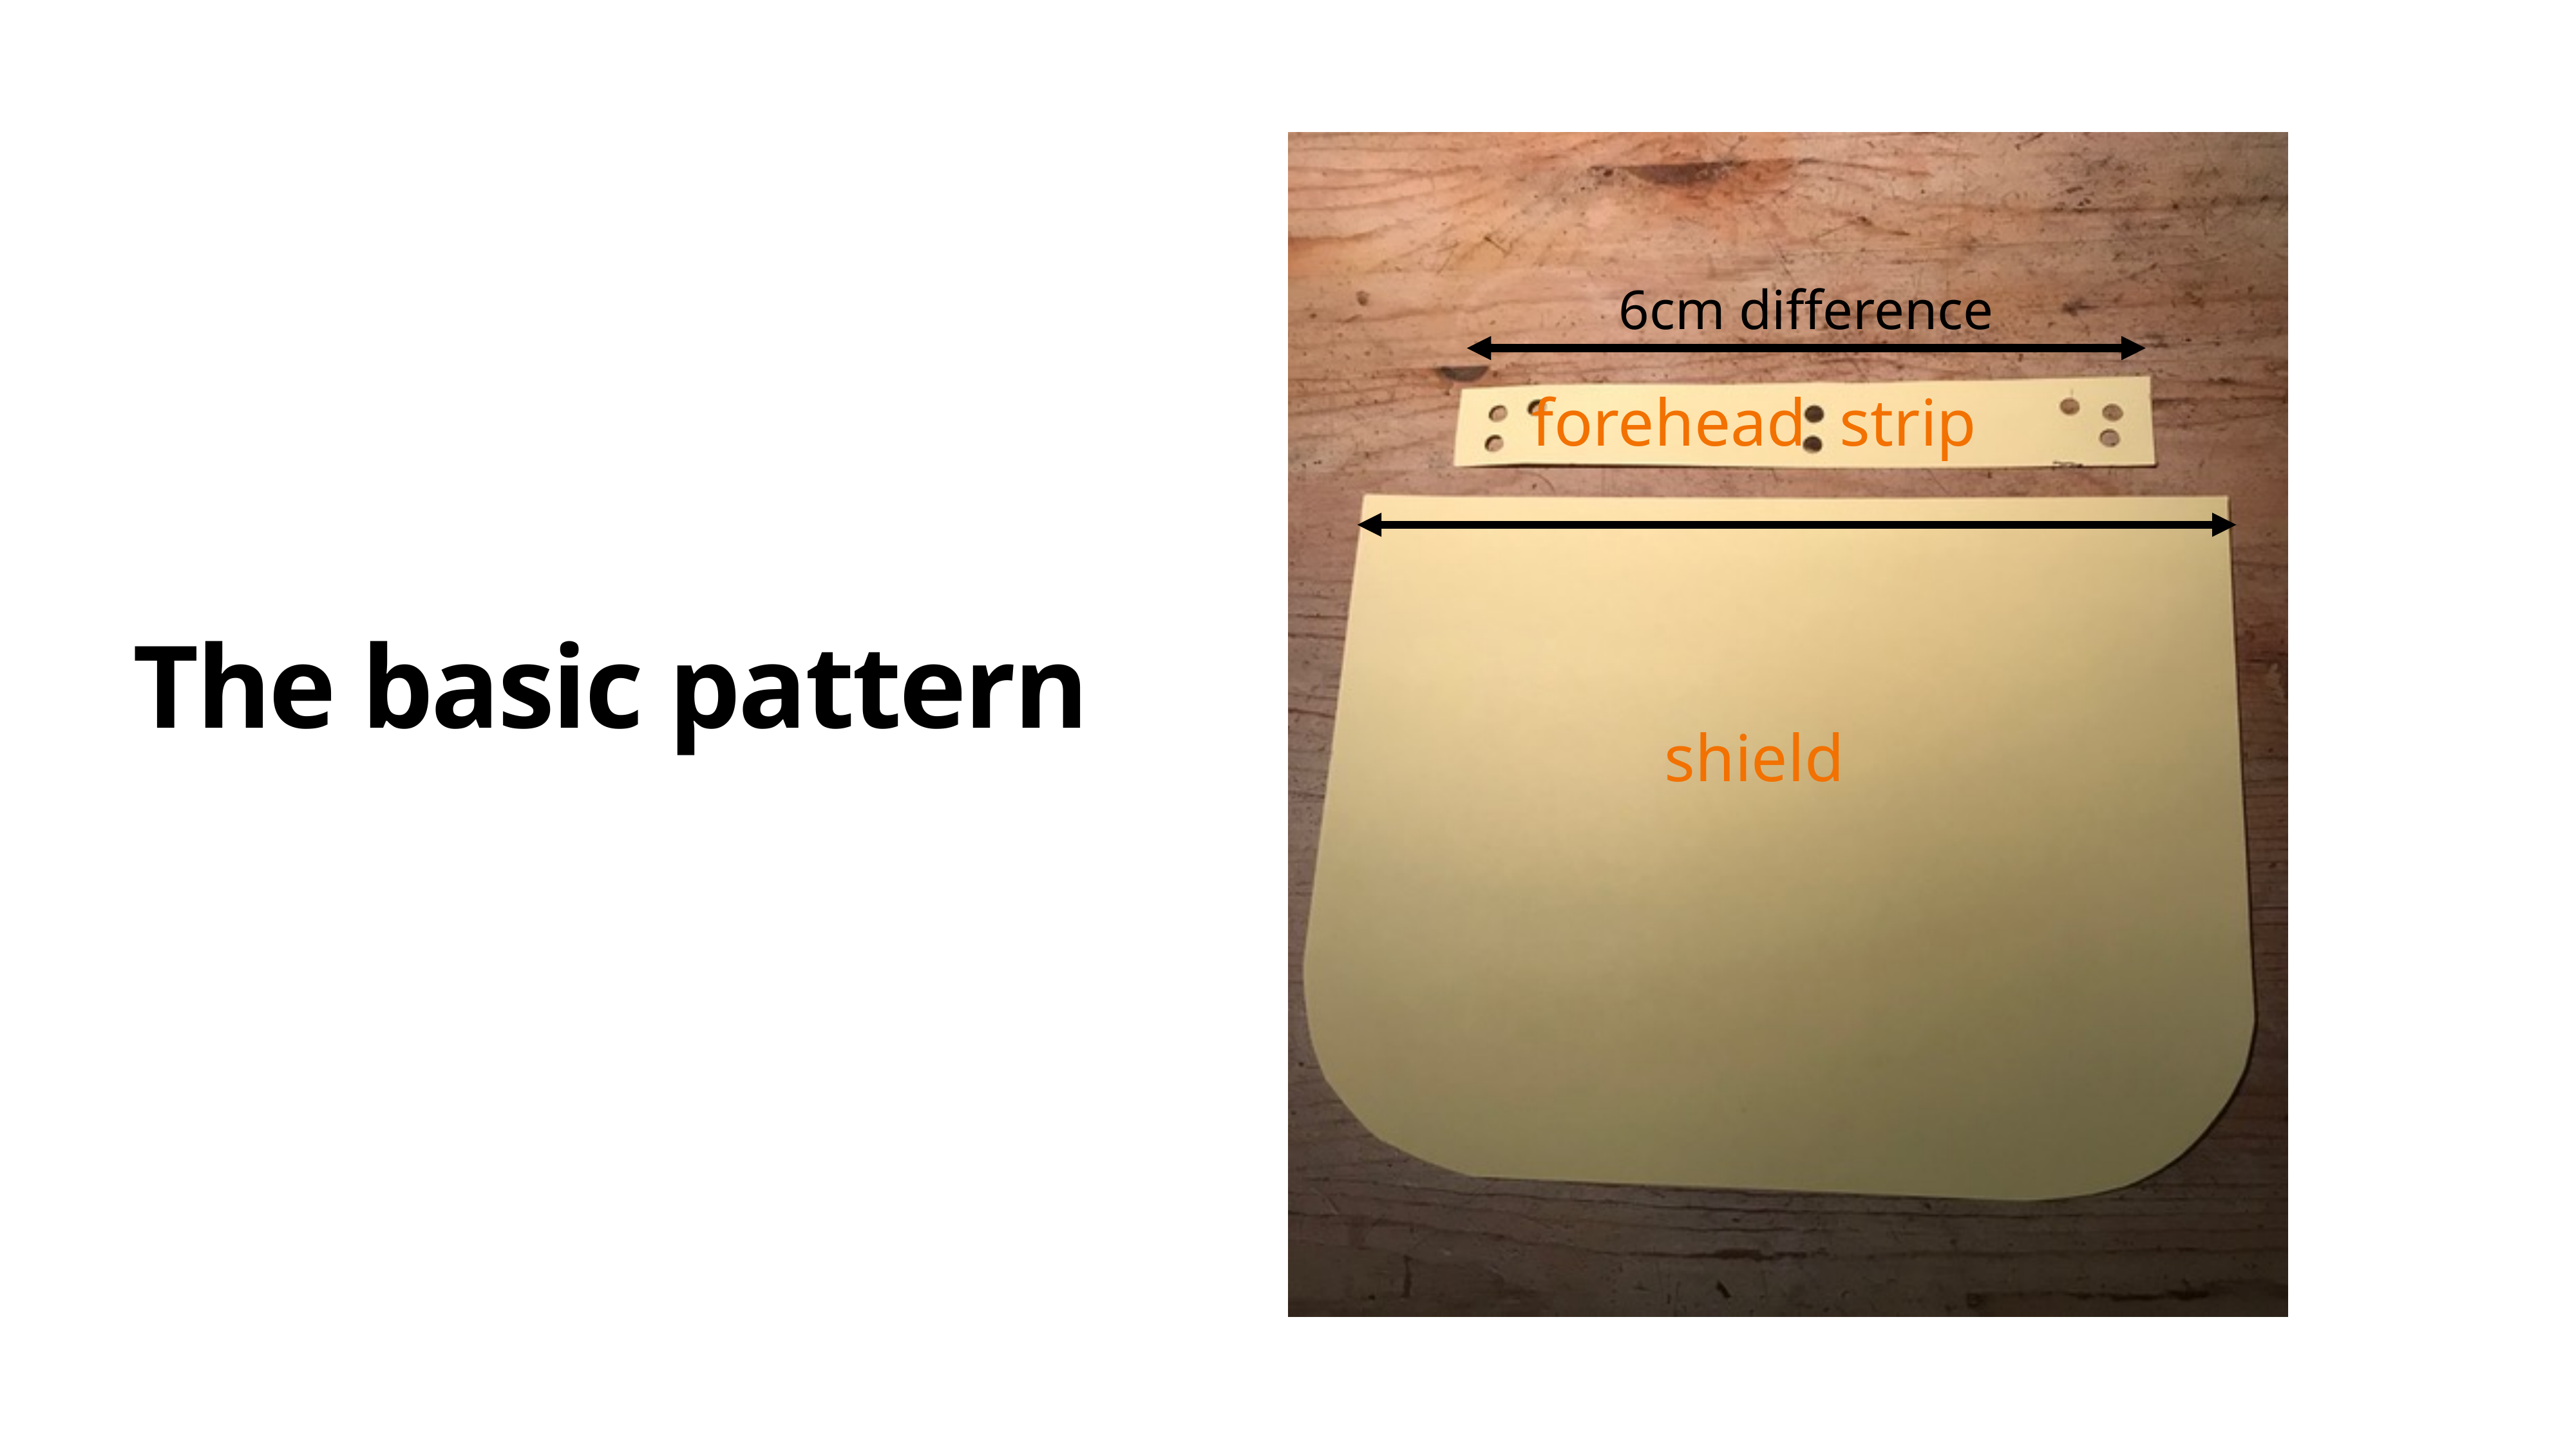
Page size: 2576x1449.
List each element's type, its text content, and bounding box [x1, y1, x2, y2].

title The basic pattern [127, 133, 1161, 756]
picture [1288, 132, 2288, 1317]
